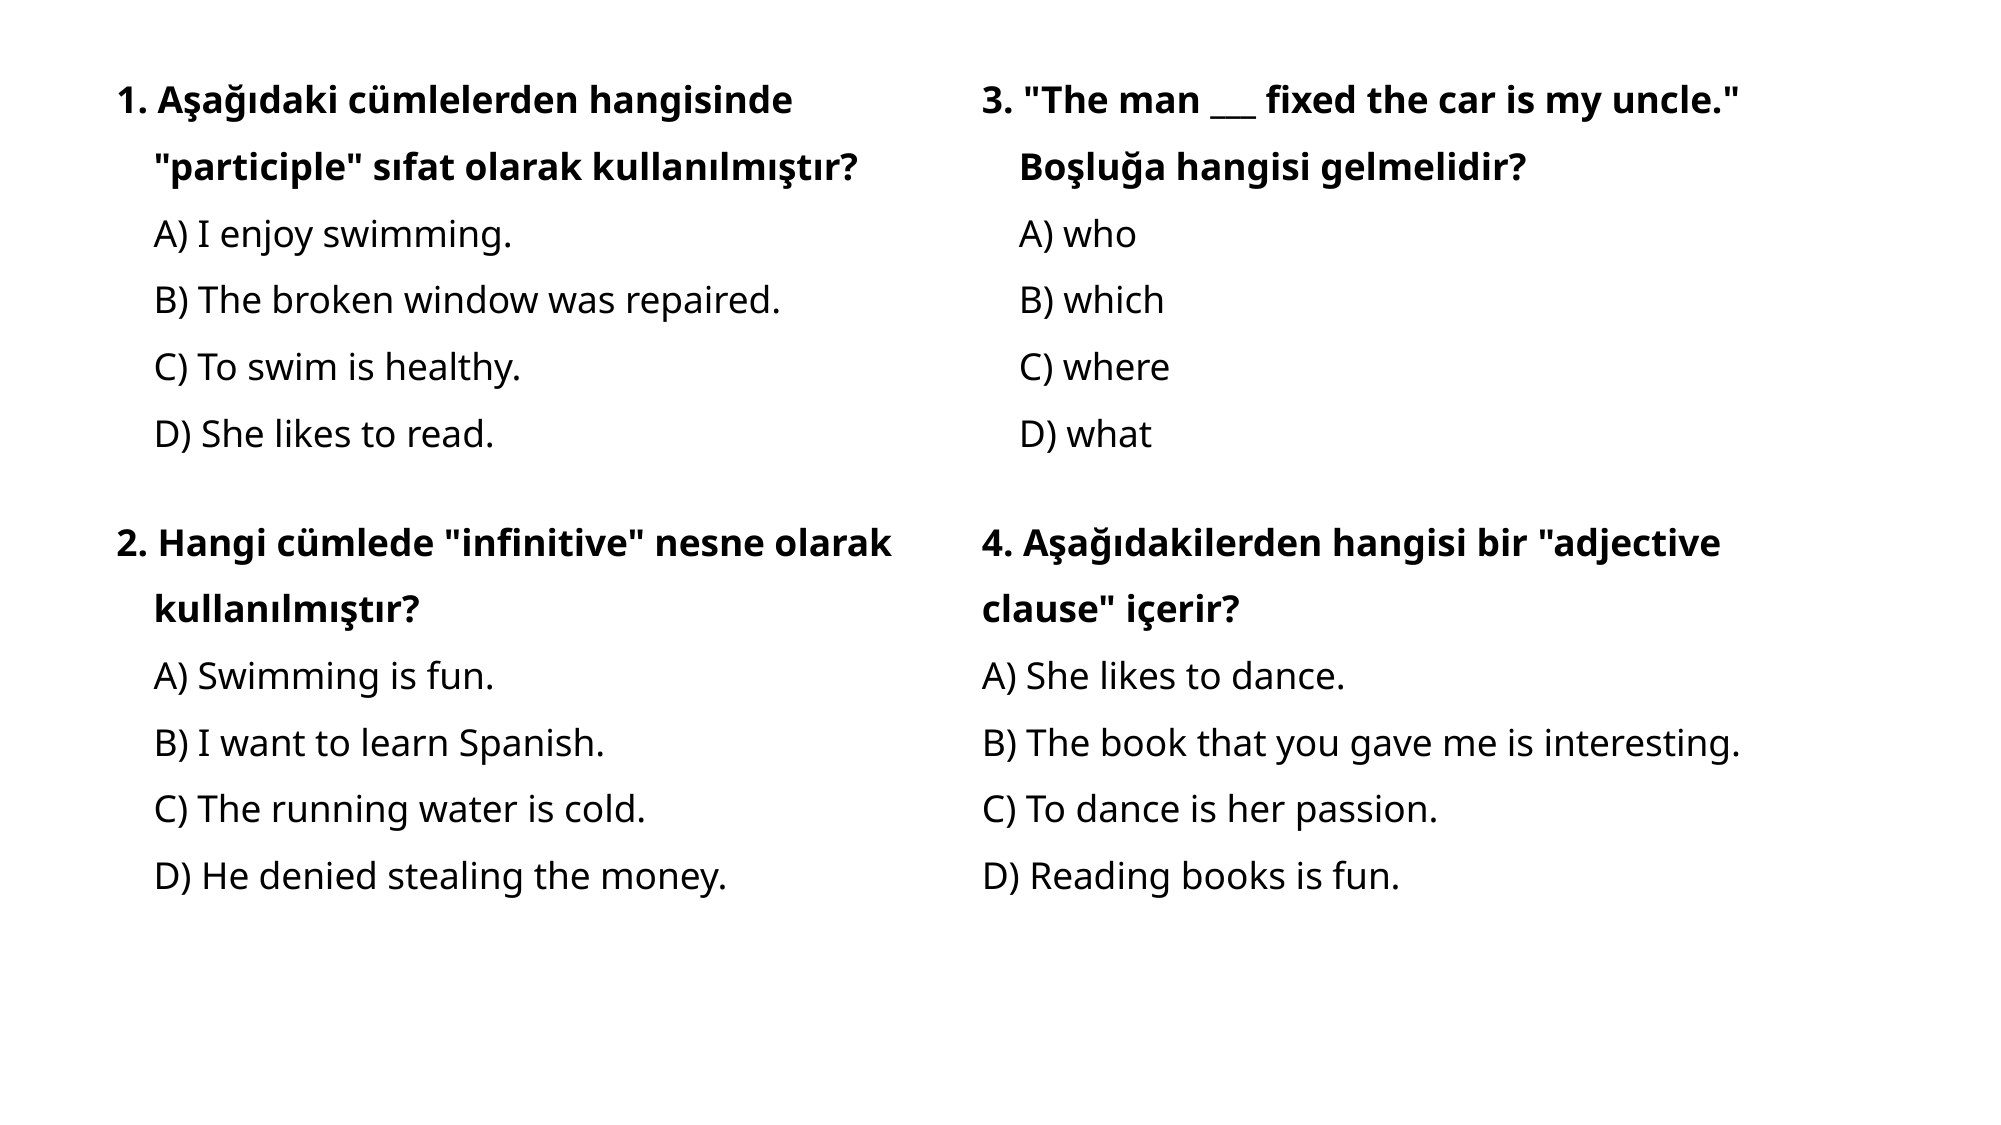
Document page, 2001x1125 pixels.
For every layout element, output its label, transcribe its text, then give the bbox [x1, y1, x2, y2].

list 1. Aşağıdaki cümlelerden hangisinde "participle" sıfat olarak kullanılmıştır? A) I enjoy swimming. B) The broken window was repaired. C) To swim is healthy. D) She likes to read. 2. Hangi cümlede "infinitive" nesne olarak kullanılmıştır? A) Swimming is fun. B) I want to learn Spanish. C) The running water is cold. D) He denied stealing the money. 3. "The man ___ fixed the car is my uncle." Boşluğa hangisi gelmelidir? A) who B) which C) where D) what 4. Aşağıdakilerden hangisi bir "adjective clause" içerir? A) She likes to dance. B) The book that you gave me is interesting. C) To dance is her passion. D) Reading books is fun. [101, 47, 1863, 1014]
